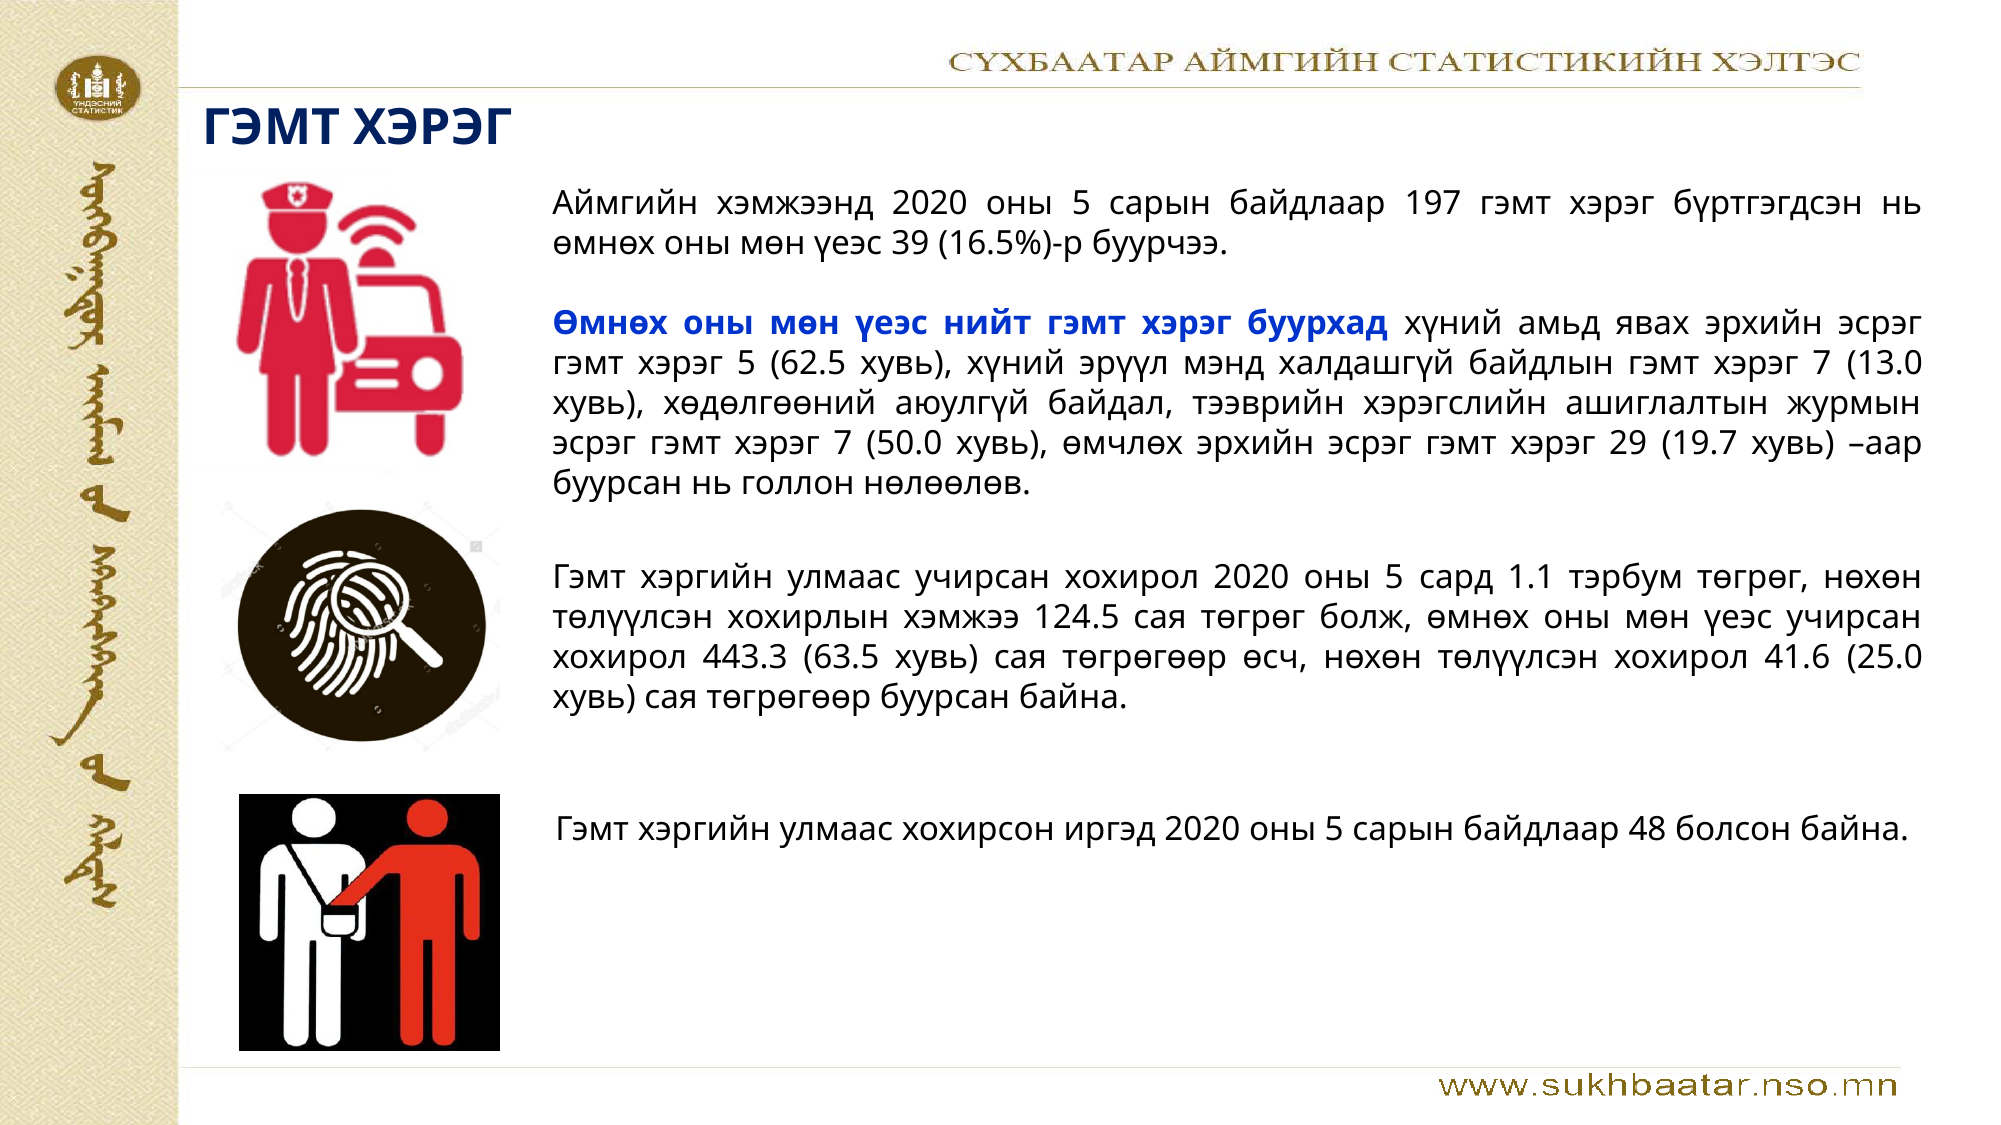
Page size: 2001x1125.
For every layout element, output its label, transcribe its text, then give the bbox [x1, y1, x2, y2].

text_box Гэмт хэргийн улмаас учирсан хохирол 2020 оны 5 сард 1.1 тэрбум төгрөг, нөхөн төлүүлсэн хохирлын хэмжээ 124.5 сая төгрөг болж, өмнөх оны мөн үеэс учирсан хохирол 443.3 (63.5 хувь) сая төгрөгөөр өсч, нөхөн төлүүлсэн хохирол 41.6 (25.0 хувь) сая төгрөгөөр буурсан байна. [537, 548, 1938, 723]
text_box Гэмт хэргийн улмаас хохирсон иргэд 2020 оны 5 сарын байдлаар 48 болсон байна. [540, 799, 1941, 855]
text_box Гэмт хэрэг [188, 87, 688, 163]
text_box Аймгийн хэмжээнд 2020 оны 5 сарын байдлаар 197 гэмт хэрэг бүртгэгдсэн нь өмнөх оны мөн үеэс 39 (16.5%)-р буурчээ. Өмнөх оны мөн үеэс нийт гэмт хэрэг буурхад хүний амьд явах эрхийн эсрэг гэмт хэрэг 5 (62.5 хувь), хүний эрүүл мэнд халдашгүй байдлын гэмт хэрэг 7 (13.0 хувь), хөдөлгөөний аюулгүй байдал, тээврийн хэрэгслийн ашиглалтын журмын эсрэг гэмт хэрэг 7 (50.0 хувь), өмчлөх эрхийн эсрэг гэмт хэрэг 29 (19.7 хувь) –аар буурсан нь голлон нөлөөлөв. [537, 174, 1938, 509]
picture [0, 0, 2001, 1125]
